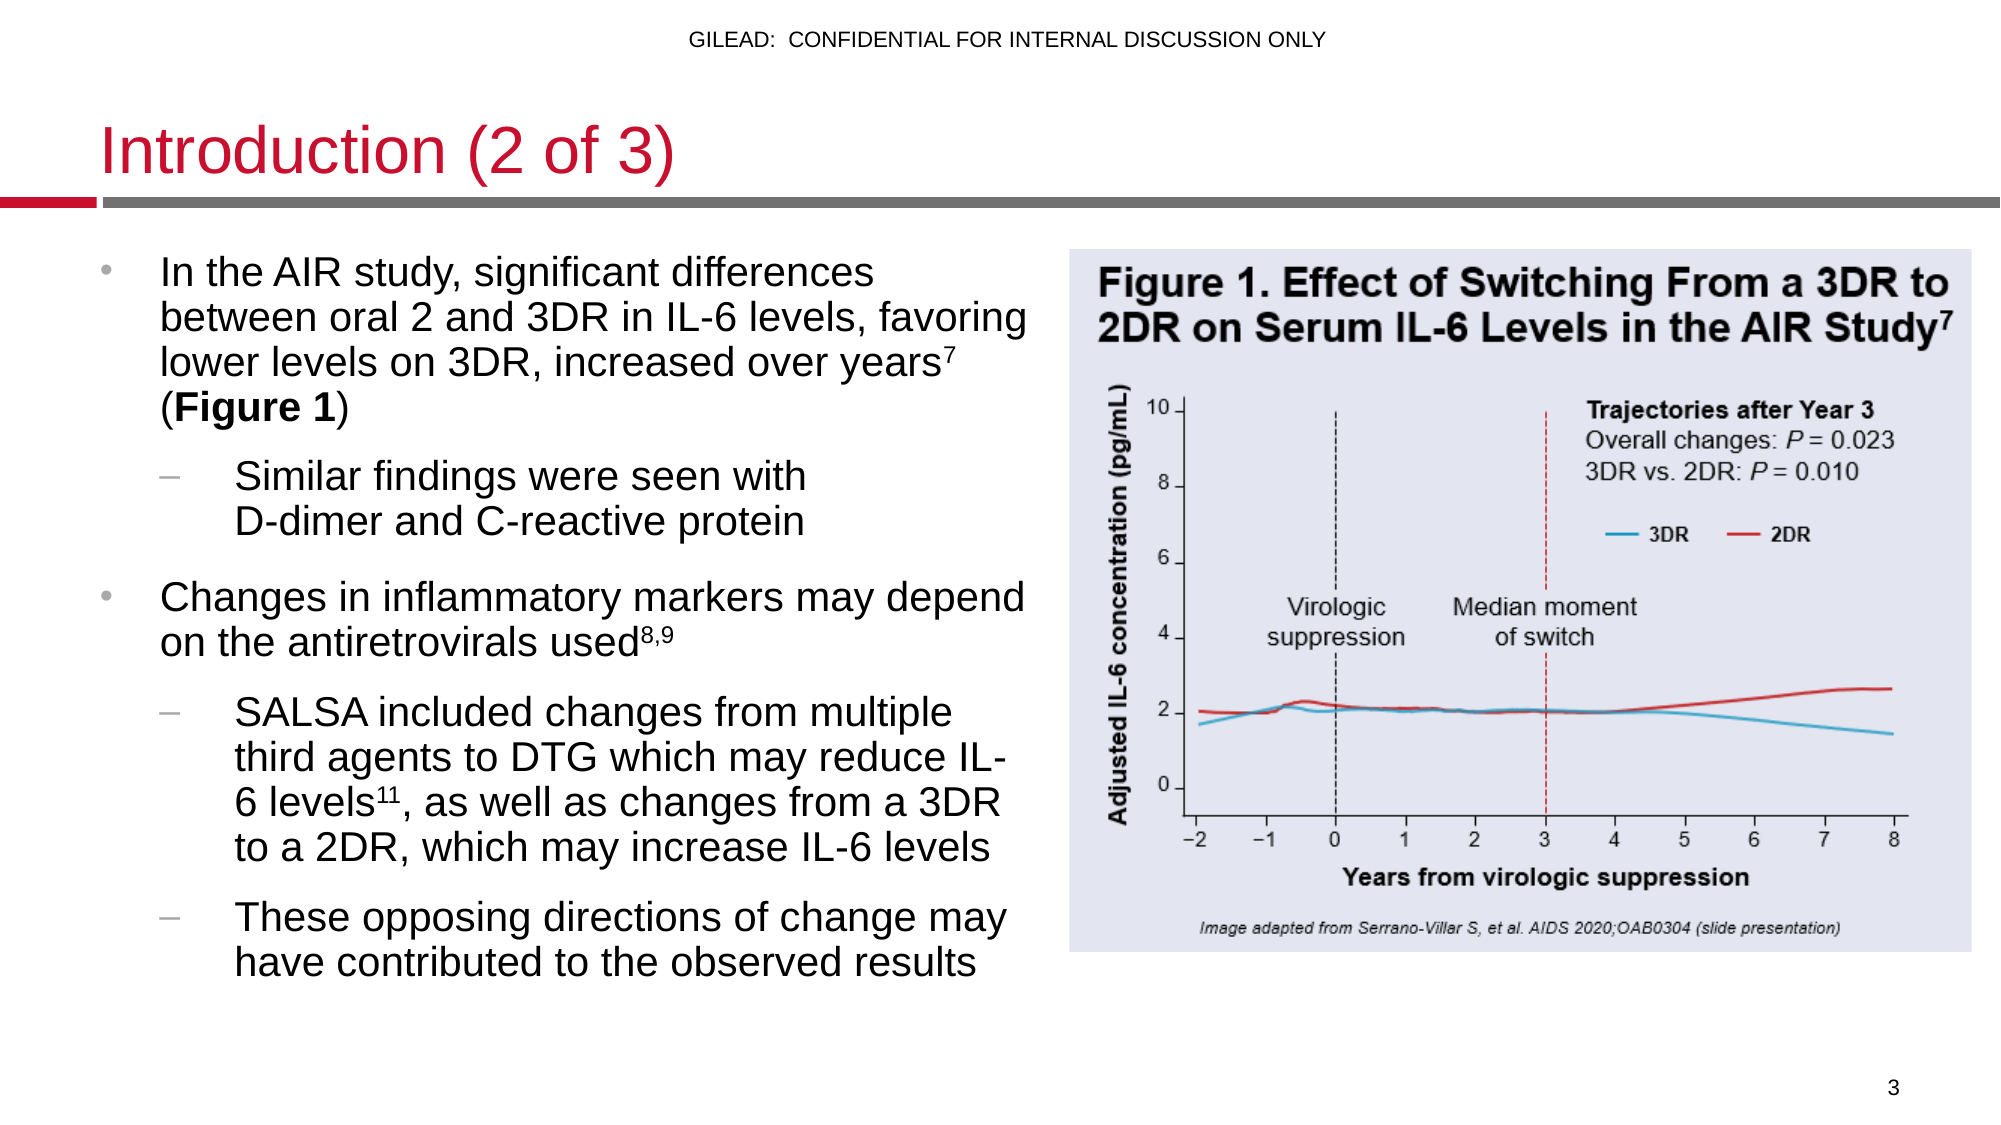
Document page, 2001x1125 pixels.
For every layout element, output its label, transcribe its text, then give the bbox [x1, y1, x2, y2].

picture [1068, 249, 1975, 952]
title Introduction (2 of 3) [99, 76, 1900, 188]
slide_number 3 [1845, 1072, 1900, 1100]
list In the AIR study, significant differences between oral 2 and 3DR in IL-6 levels, favoring lower levels on 3DR, increased over years7 (Figure 1) Similar findings were seen with D-dimer and C-reactive protein Changes in inflammatory markers may depend on the antiretrovirals used8,9 SALSA included changes from multiple third agents to DTG which may reduce IL-6 levels11, as well as changes from a 3DR to a 2DR, which may increase IL-6 levels These opposing directions of change may have contributed to the observed results [99, 249, 1029, 1013]
